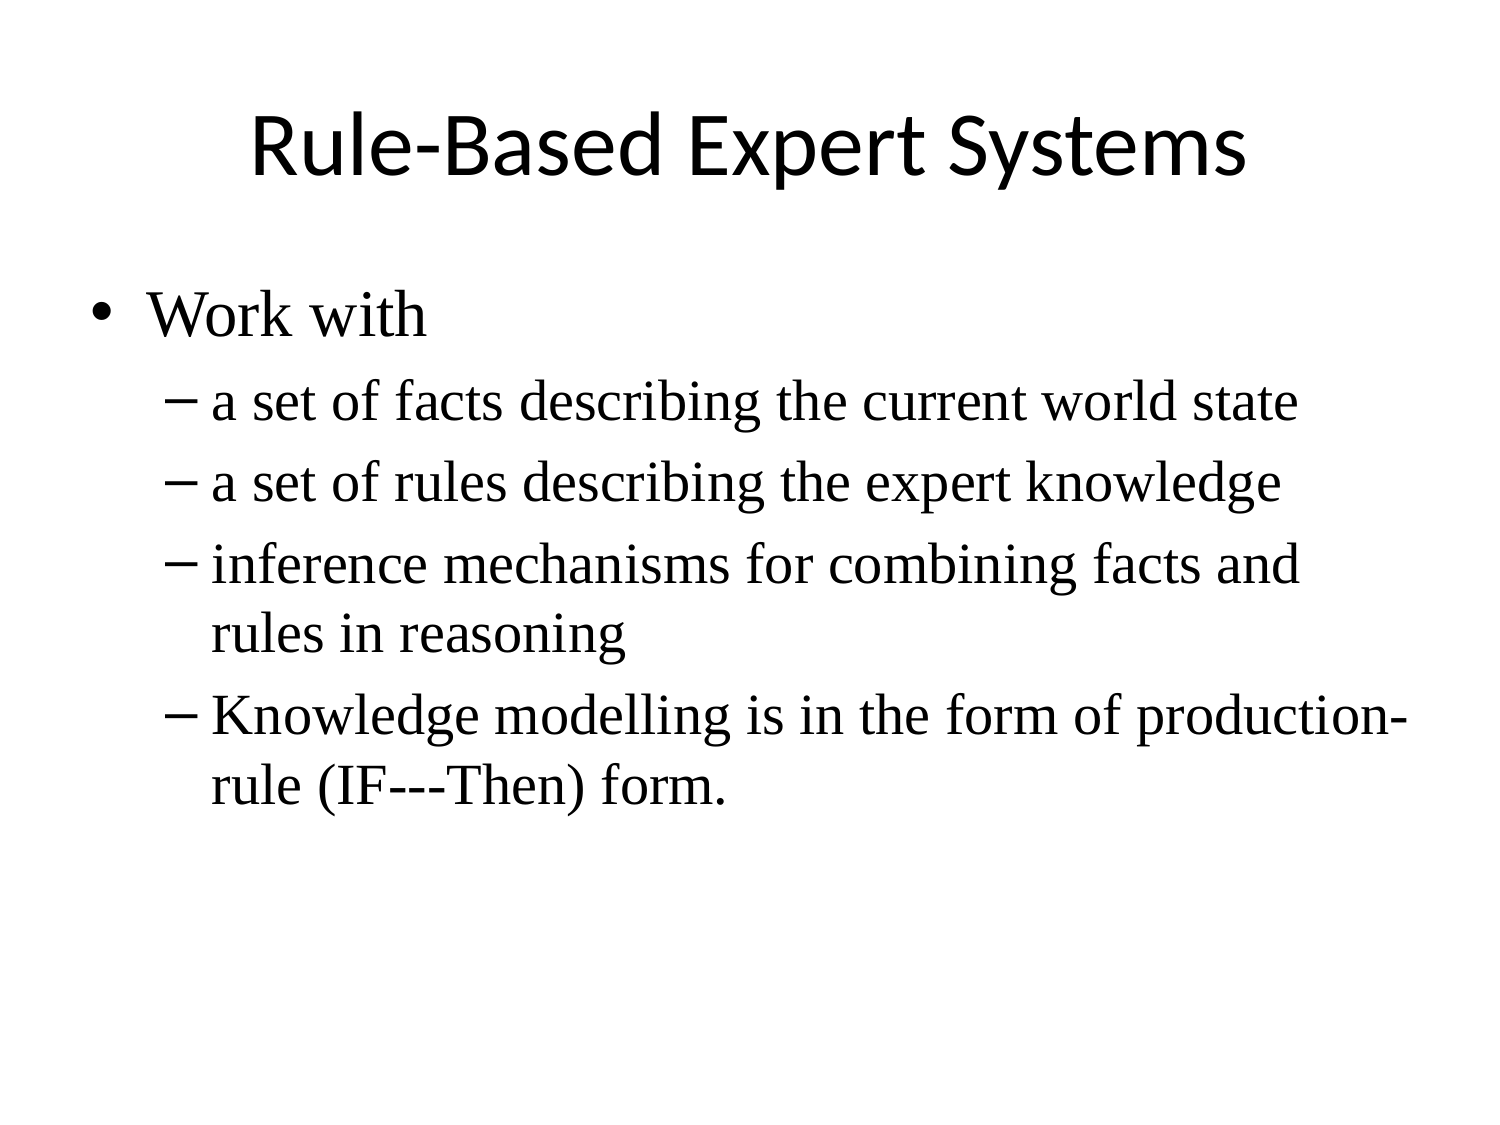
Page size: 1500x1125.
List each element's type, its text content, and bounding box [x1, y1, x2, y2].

list Work with a set of facts describing the current world state a set of rules describing the expert knowledge inference mechanisms for combining facts and rules in reasoning Knowledge modelling is in the form of production-rule (IF---Then) form. [75, 262, 1425, 1005]
title Rule-Based Expert Systems [75, 45, 1425, 233]
